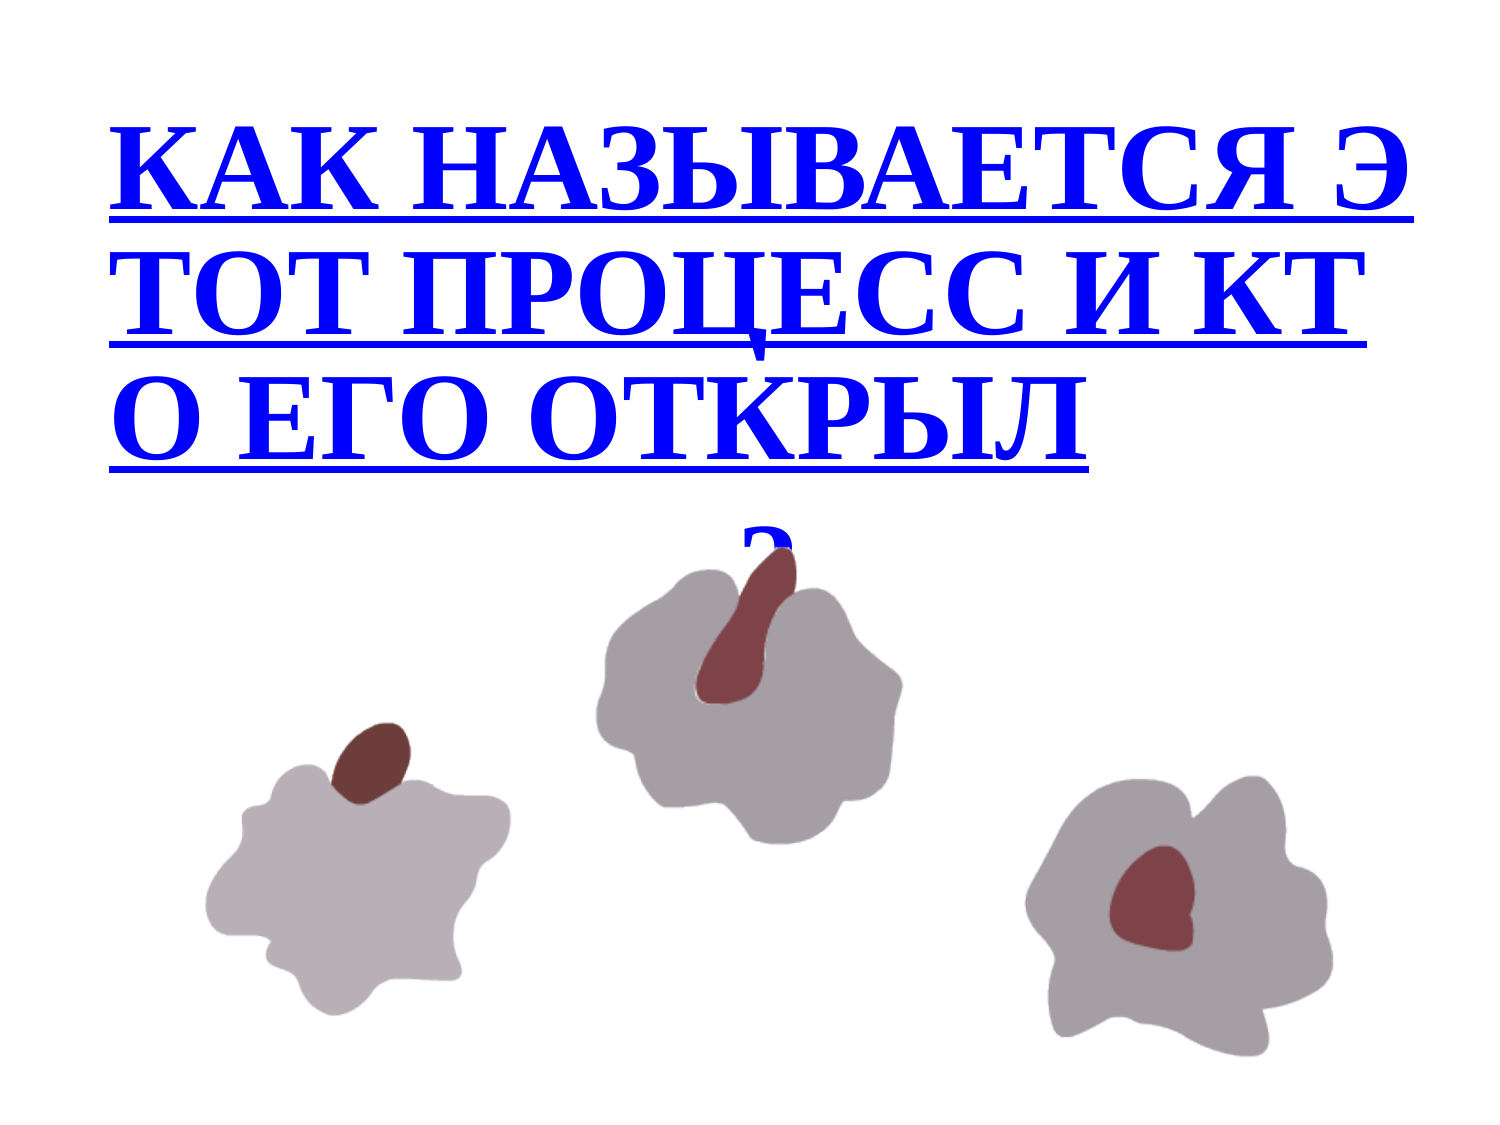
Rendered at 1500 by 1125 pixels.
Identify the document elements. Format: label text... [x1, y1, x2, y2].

picture [573, 515, 937, 880]
title КАК НАЗЫВАЕТСЯ ЭТОТ ПРОЦЕСС И КТО ЕГО ОТКРЫЛ? [93, 82, 1444, 387]
picture [995, 738, 1348, 1092]
picture [187, 691, 520, 1055]
